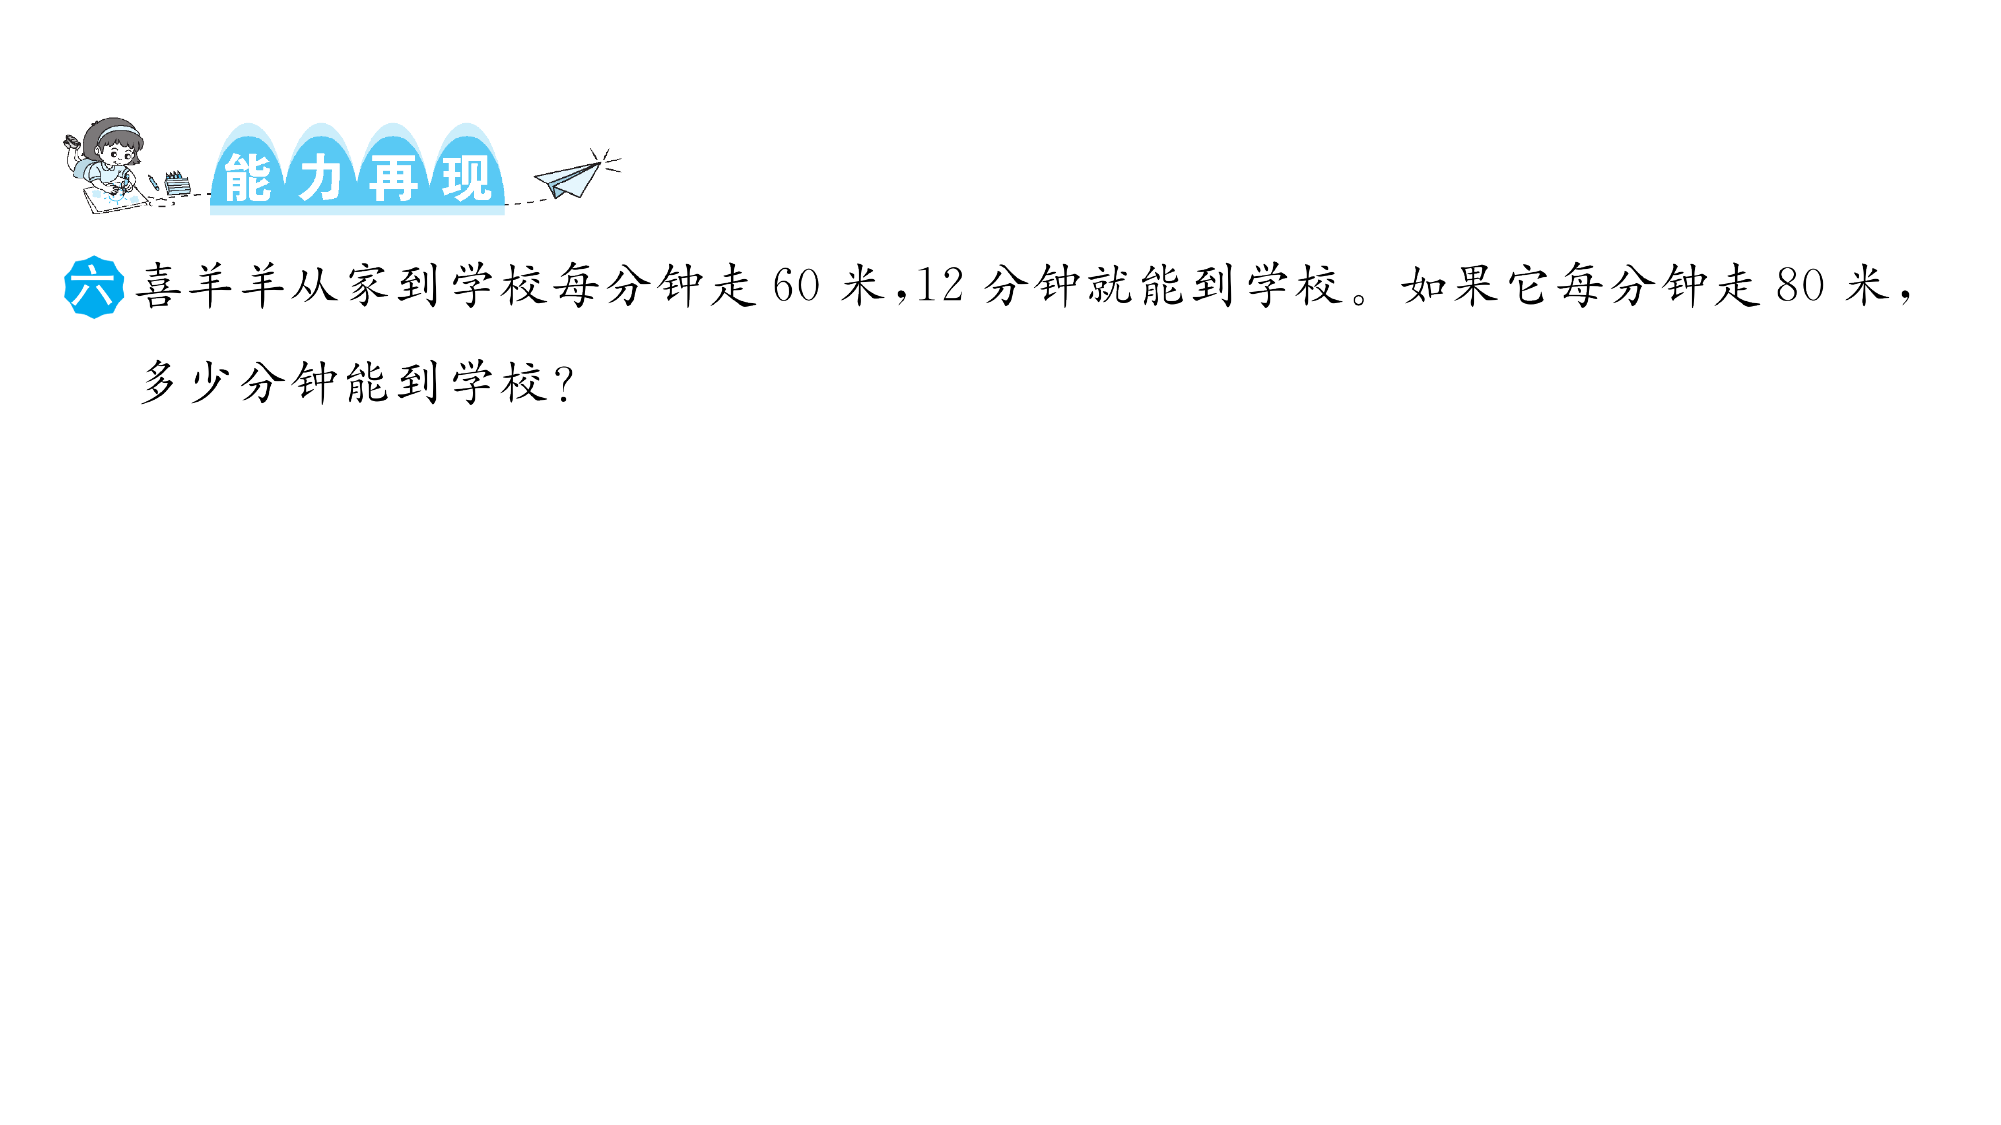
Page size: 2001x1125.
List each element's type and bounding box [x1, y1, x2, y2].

picture [58, 58, 1949, 604]
